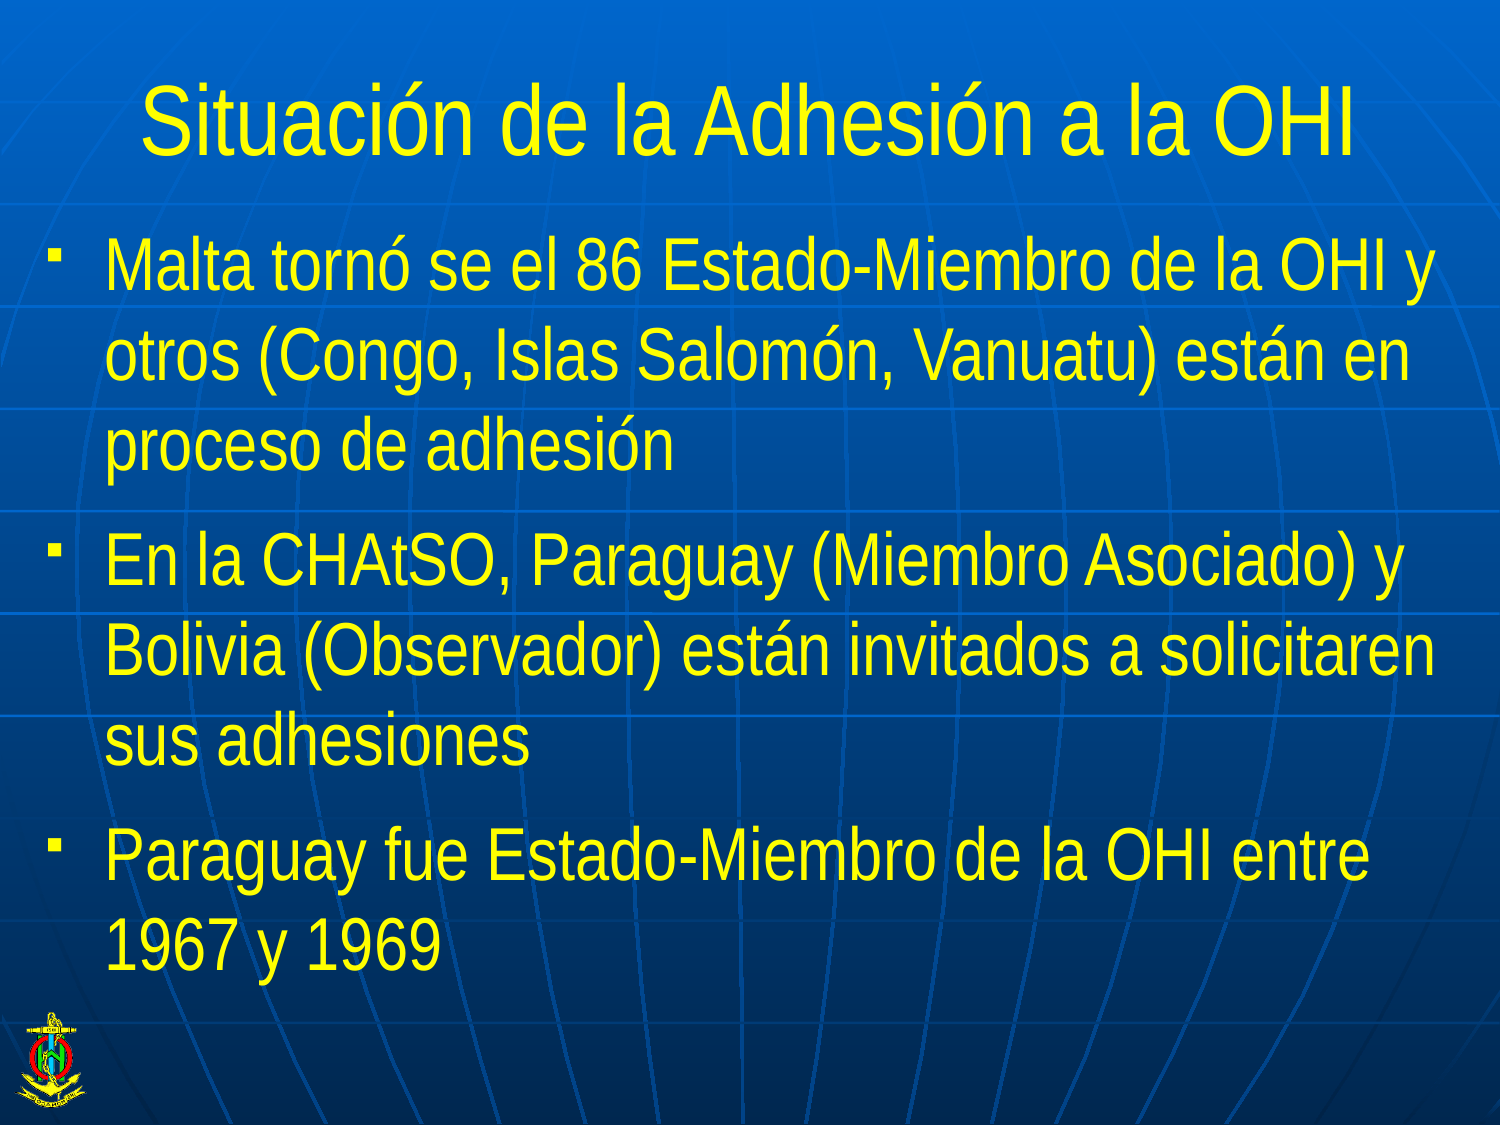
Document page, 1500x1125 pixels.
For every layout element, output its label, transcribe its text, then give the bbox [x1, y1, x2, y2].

list Malta tornó se el 86 Estado-Miembro de la OHI y otros (Congo, Islas Salomón, Vanuatu) están en proceso de adhesión En la CHAtSO, Paraguay (Miembro Asociado) y Bolivia (Observador) están invitados a solicitaren sus adhesiones Paraguay fue Estado-Miembro de la OHI entre 1967 y 1969 [29, 207, 1483, 1071]
title Situación de la Adhesión a la OHI [0, 57, 1500, 173]
picture [14, 1012, 87, 1108]
